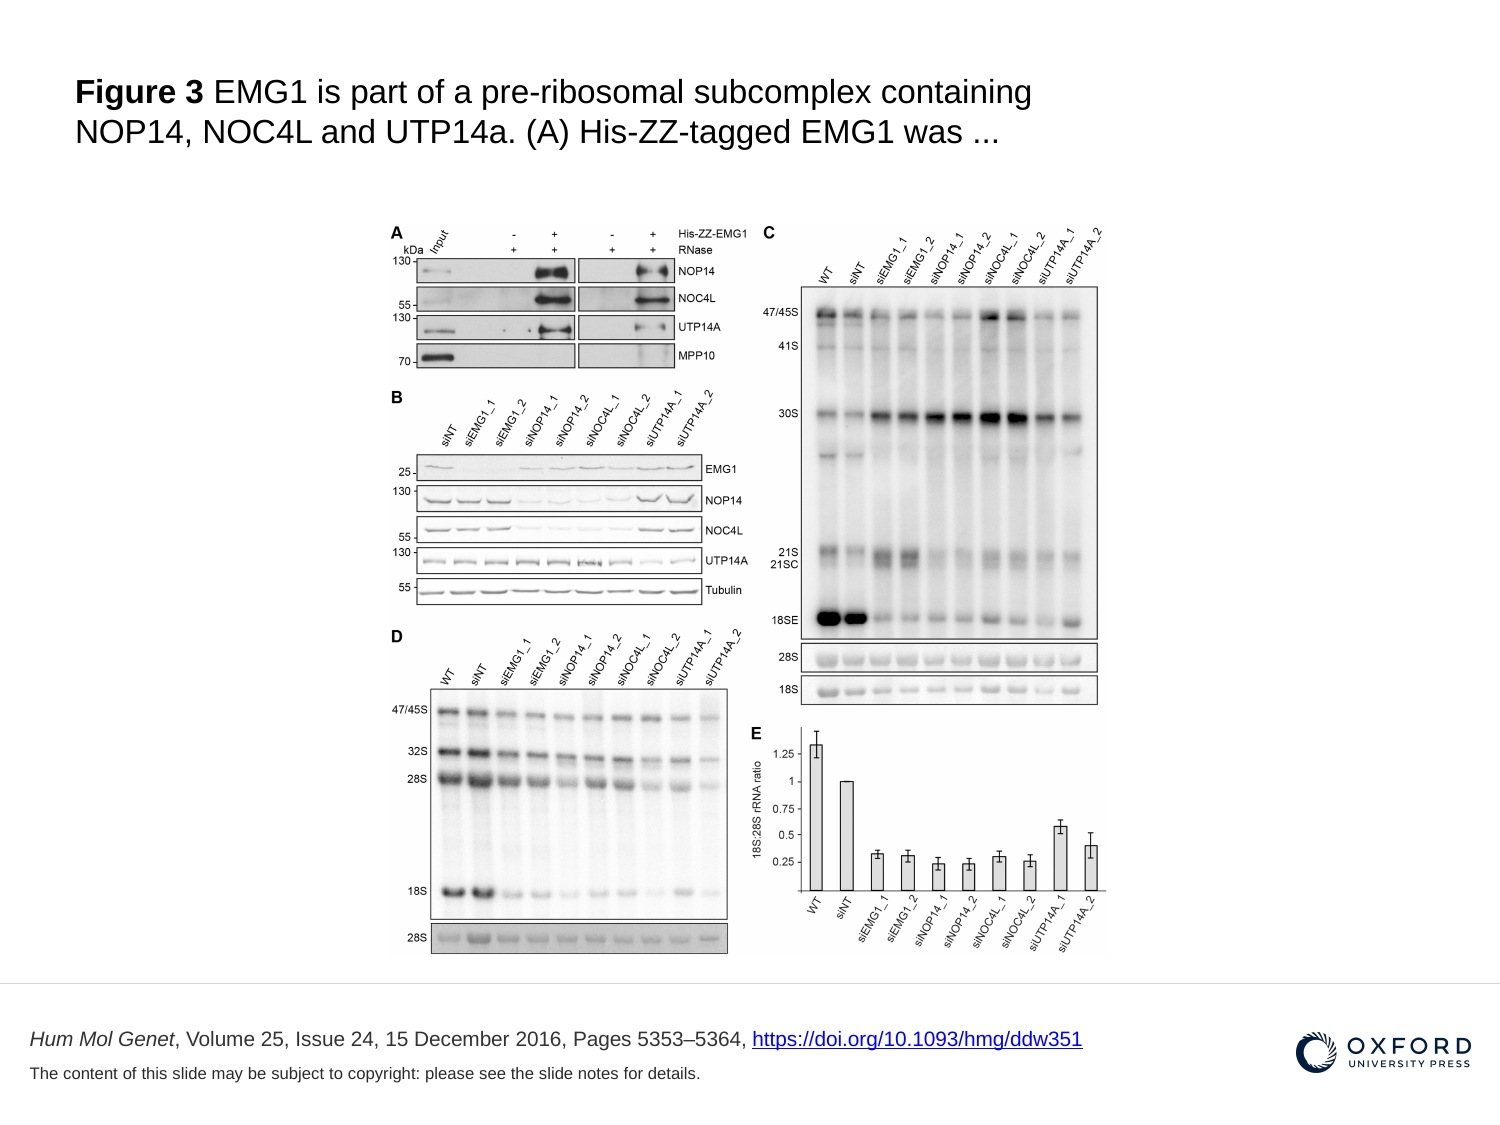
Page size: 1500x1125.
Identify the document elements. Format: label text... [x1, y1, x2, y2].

footer Hum Mol Genet, Volume 25, Issue 24, 15 December 2016, Pages 5353–5364, https://doi.org/10.1093/hmg/ddw351 The content of this slide may be subject to copyright: please see the slide notes for details. [0, 983, 1260, 1125]
title Figure 3 EMG1 is part of a pre-ribosomal subcomplex containing NOP14, NOC4L and UTP14a. (A) His-ZZ-tagged EMG1 was ... [75, 69, 1078, 171]
picture [1296, 1032, 1471, 1073]
picture [389, 224, 1109, 957]
